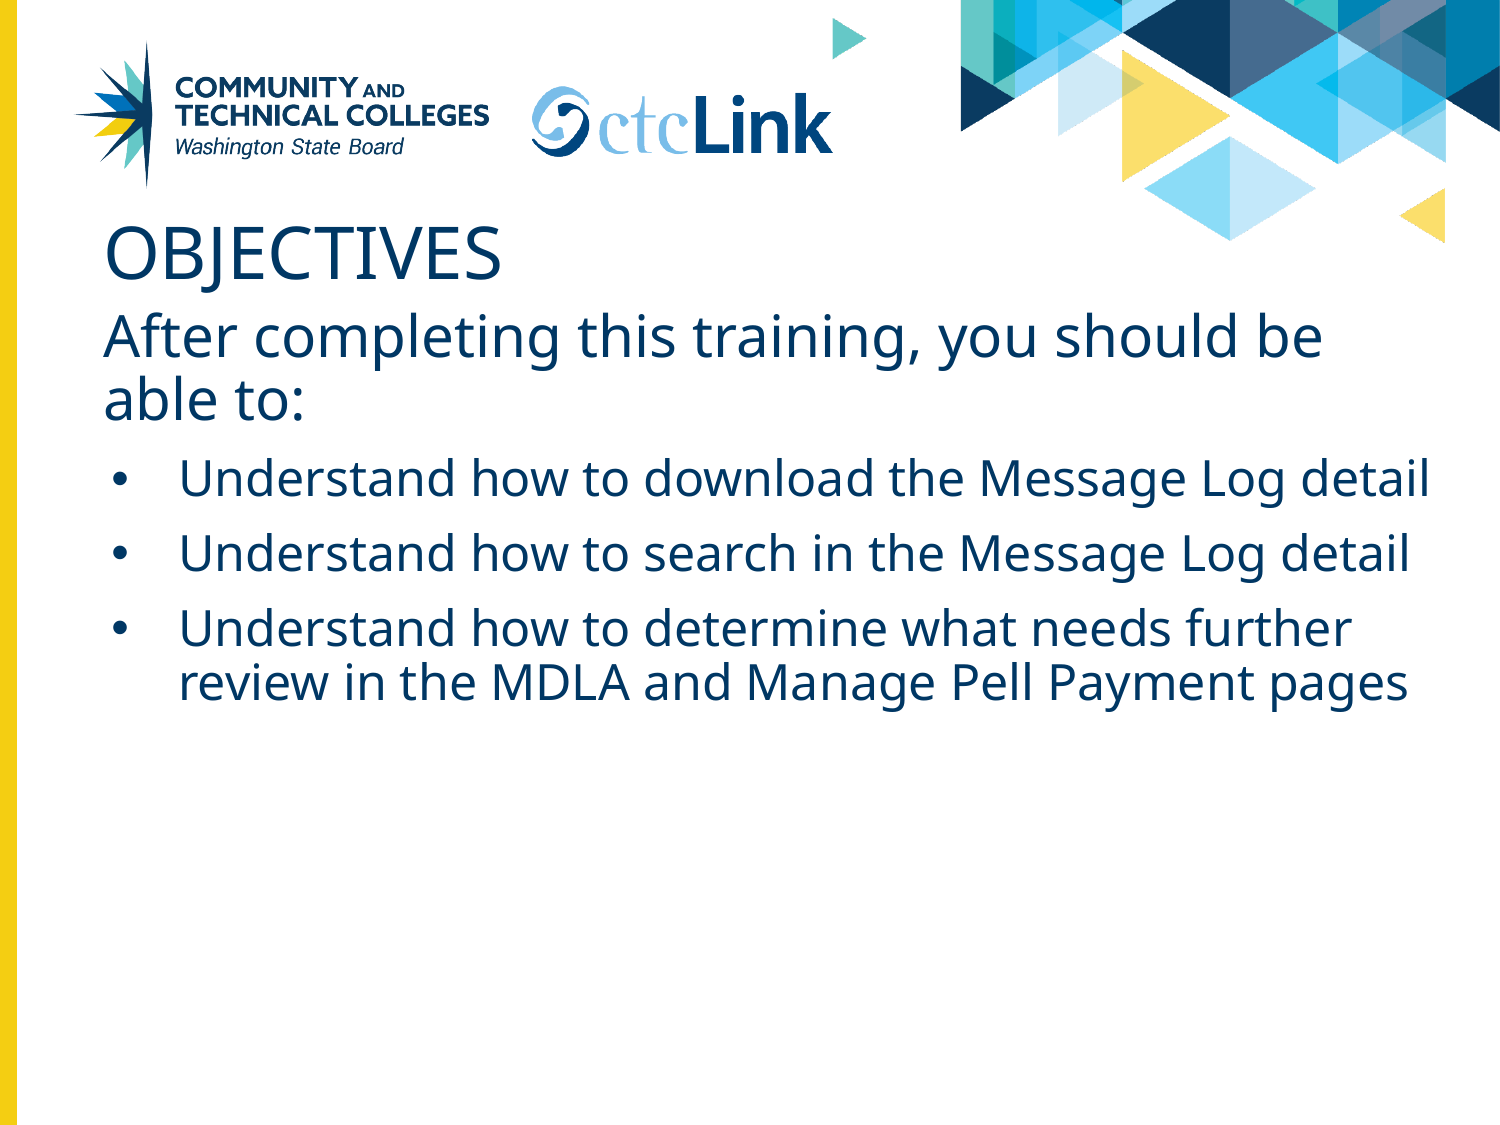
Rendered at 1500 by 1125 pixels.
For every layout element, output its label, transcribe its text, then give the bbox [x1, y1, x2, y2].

title OBJECTIVES [88, 209, 1456, 299]
picture [17, 0, 1500, 243]
list After completing this training, you should be able to: Understand how to download the Message Log detail Understand how to search in the Message Log detail Understand how to determine what needs further review in the MDLA and Manage Pell Payment pages [88, 299, 1456, 916]
